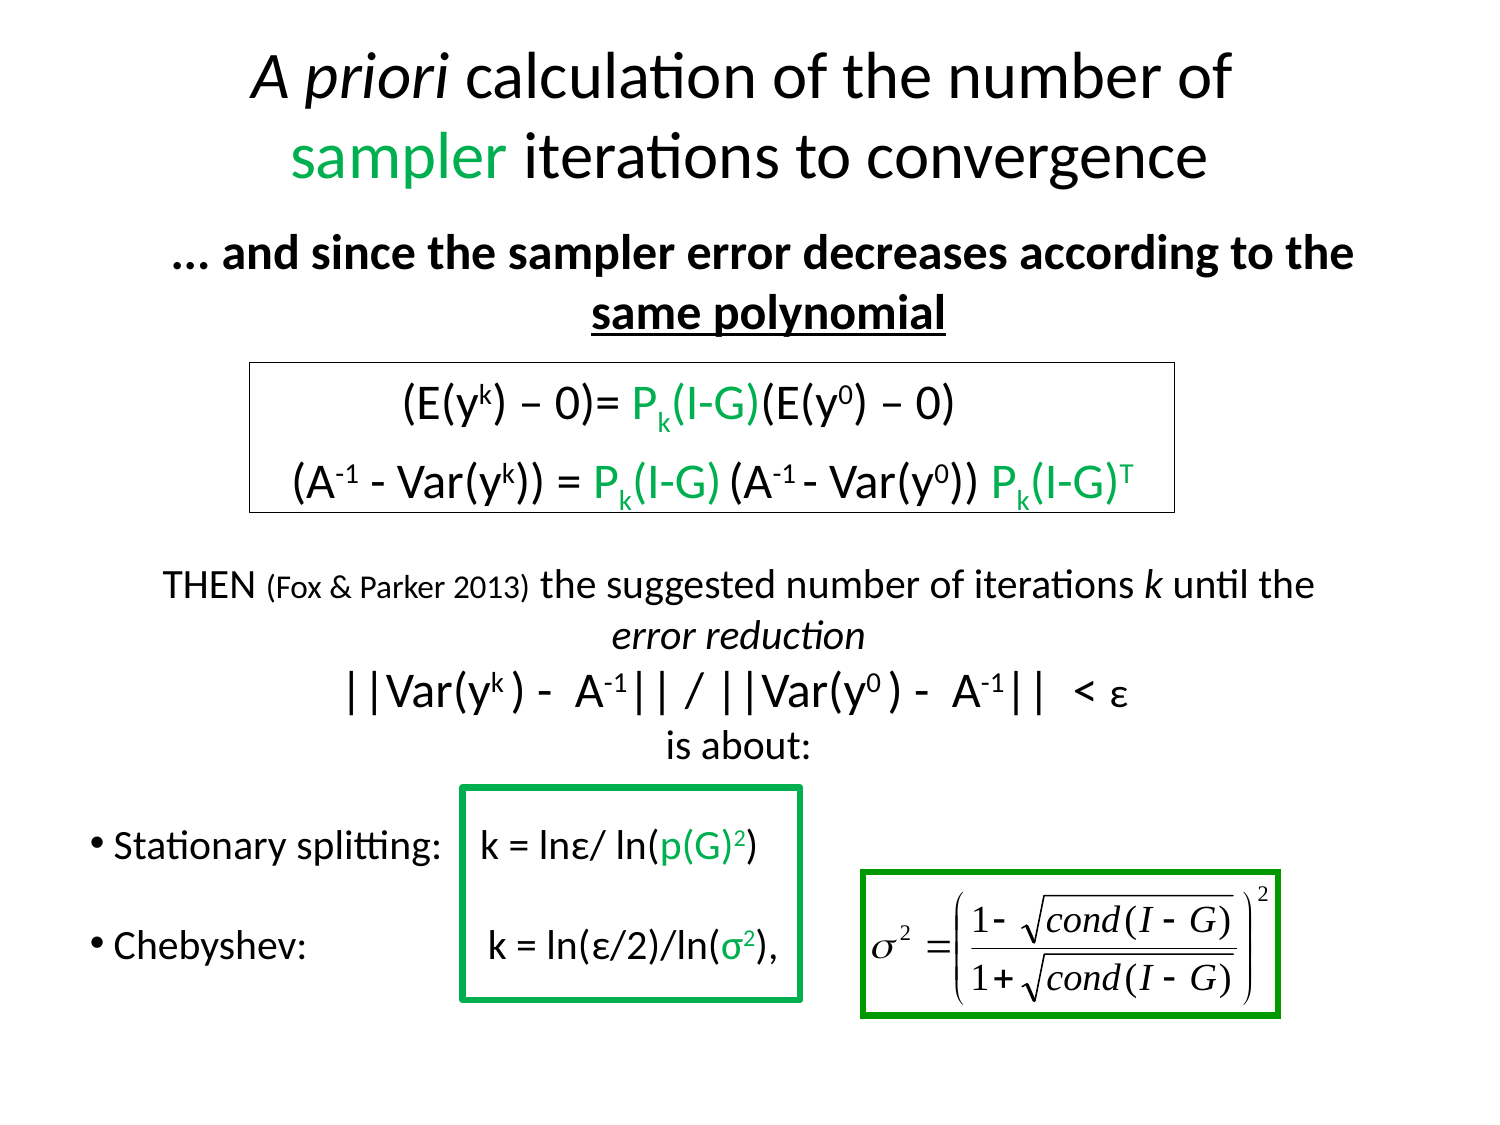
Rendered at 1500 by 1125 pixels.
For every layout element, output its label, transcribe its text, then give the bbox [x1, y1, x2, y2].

text_box THEN (Fox & Parker 2013) the suggested number of iterations k until the error reduction ||Var(yk ) - A-1|| / ||Var(y0 ) - A-1|| < ε is about: Stationary splitting: k = lnε/ ln(p(G)2) Chebyshev: k = ln(ε/2)/ln(σ2), [74, 549, 1413, 975]
text_box ... and since the sampler error decreases according to the same polynomial [37, 212, 1500, 348]
text_box [460, 785, 802, 1002]
text_box (E(yk) – 0)= Pk(I-G)(E(y0) – 0) (A-1 - Var(yk)) = Pk(I-G) (A-1 - Var(y0)) Pk(I-G)T [249, 362, 1175, 513]
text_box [865, 874, 1276, 1013]
text_box A priori calculation of the number of sampler iterations to convergence [74, 24, 1425, 138]
